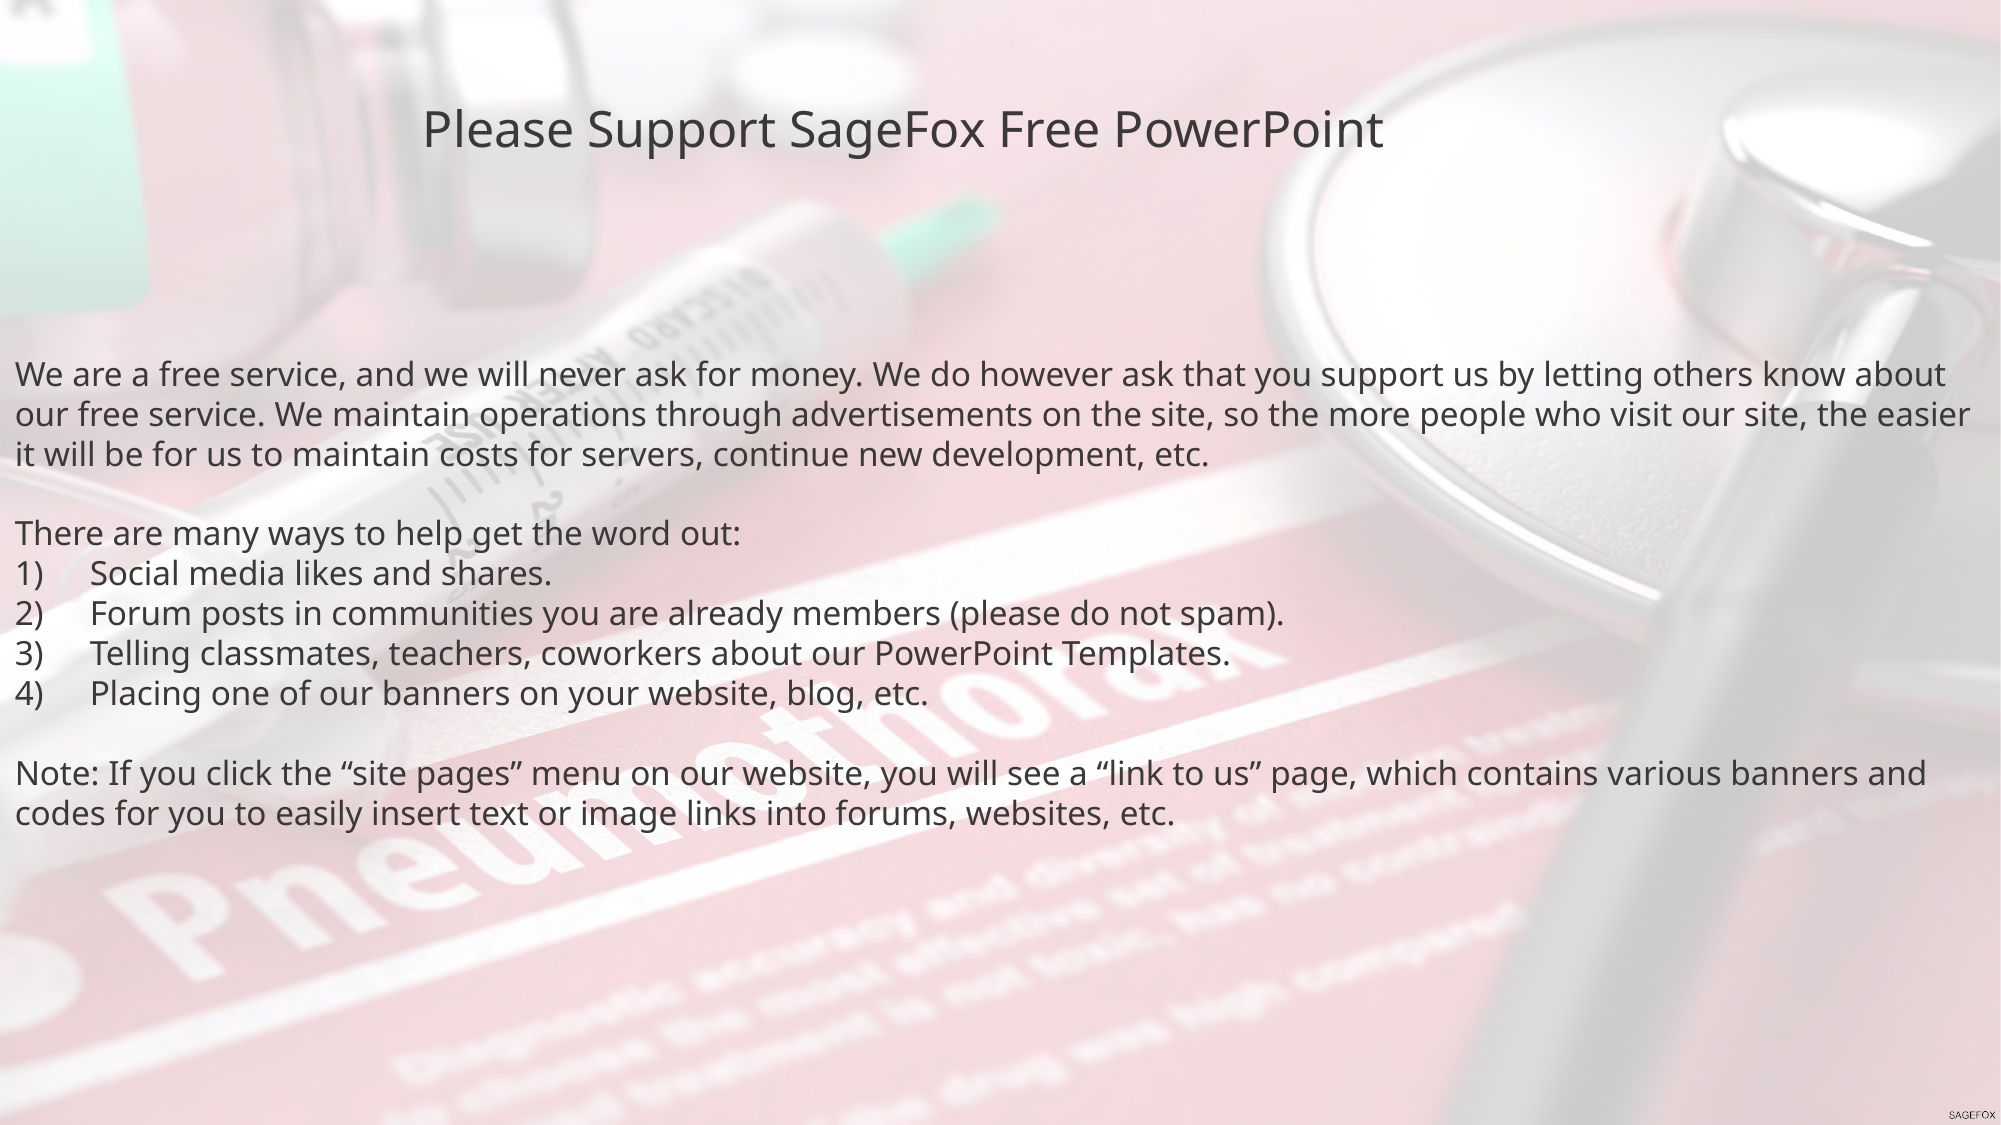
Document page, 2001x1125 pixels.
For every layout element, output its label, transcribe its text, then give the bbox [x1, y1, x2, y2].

text_box We are a free service, and we will never ask for money. We do however ask that you support us by letting others know about our free service. We maintain operations through advertisements on the site, so the more people who visit our site, the easier it will be for us to maintain costs for servers, continue new development, etc. There are many ways to help get the word out: Social media likes and shares. Forum posts in communities you are already members (please do not spam). Telling classmates, teachers, coworkers about our PowerPoint Templates. Placing one of our banners on your website, blog, etc. Note: If you click the “site pages” menu on our website, you will see a “link to us” page, which contains various banners and codes for you to easily insert text or image links into forums, websites, etc. [0, 0, 2000, 1125]
title Please Support SageFox Free PowerPoint [363, 72, 1444, 190]
